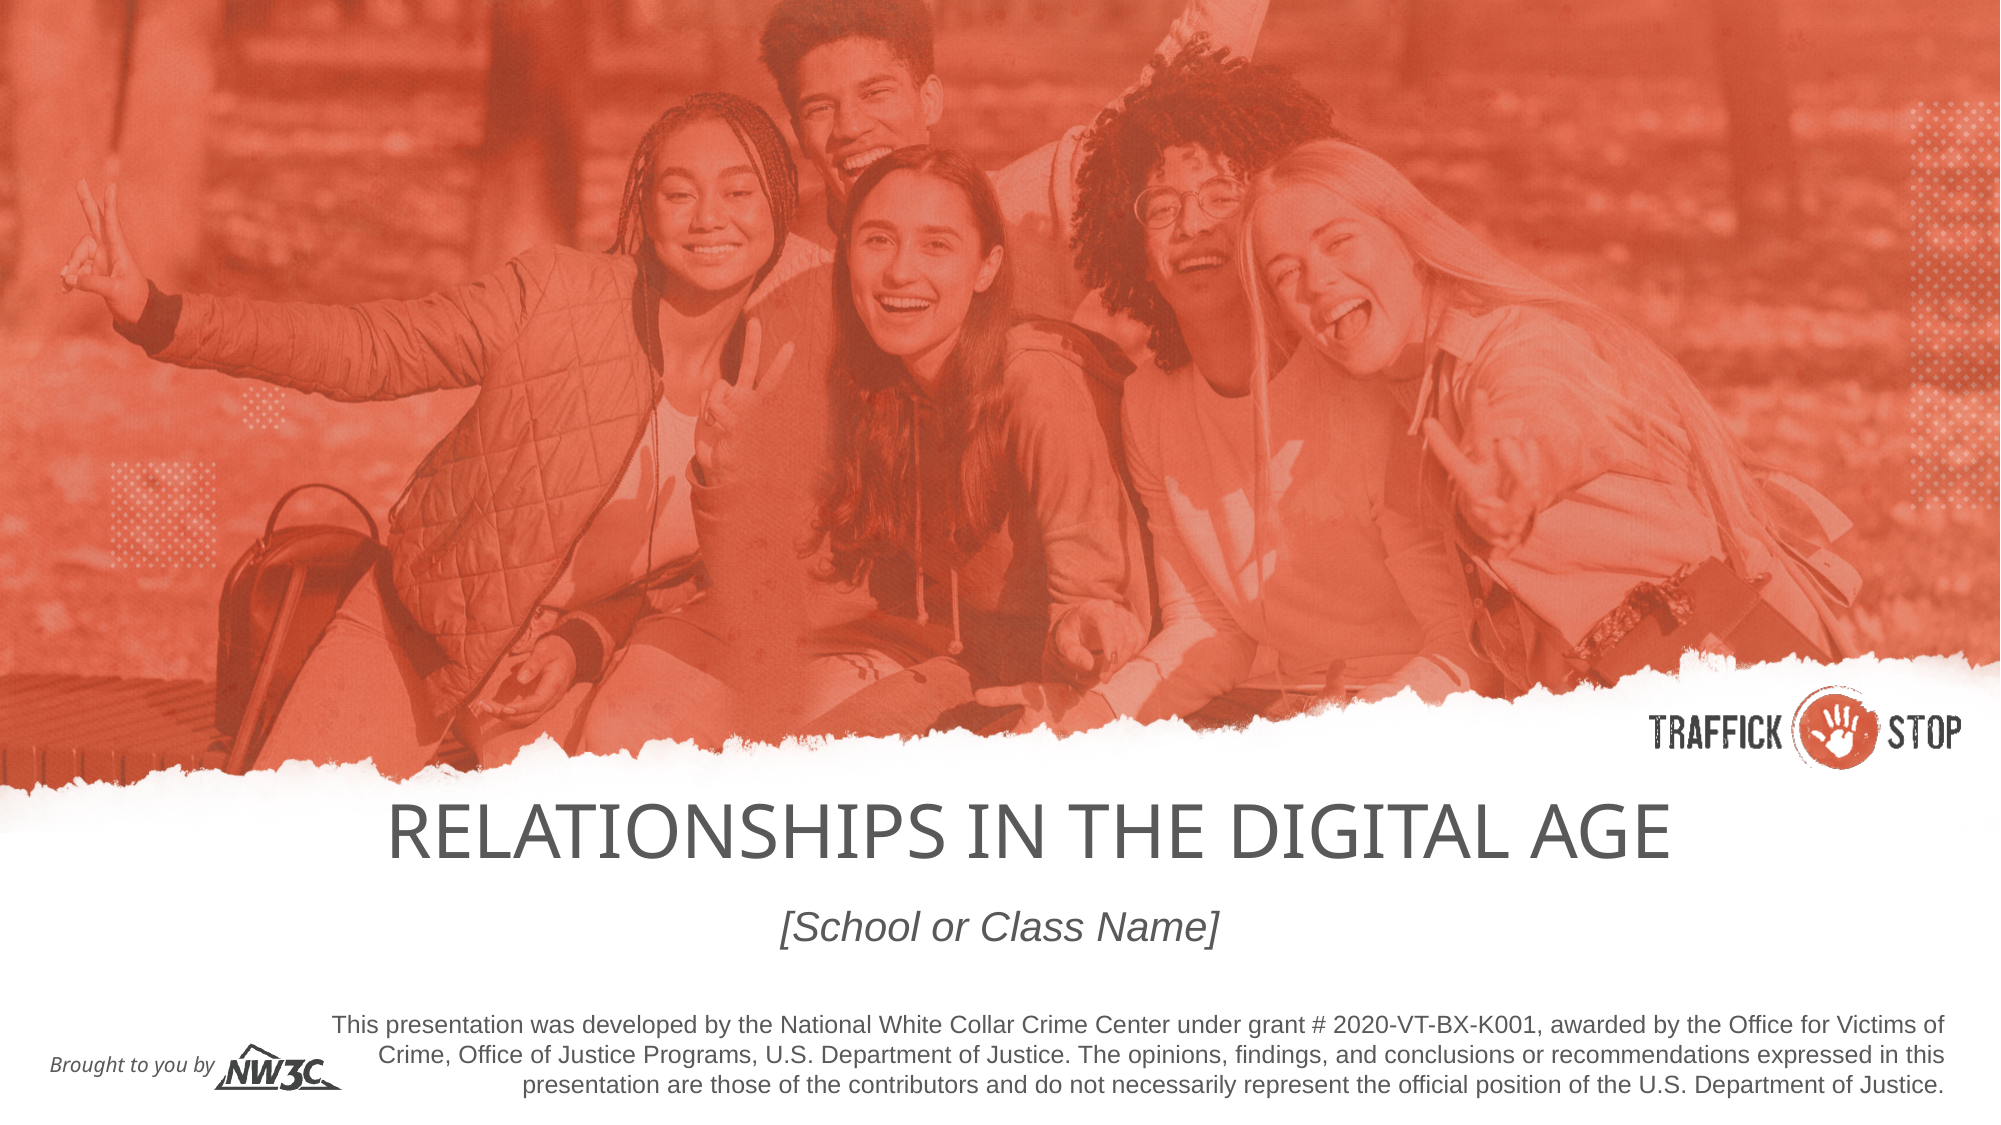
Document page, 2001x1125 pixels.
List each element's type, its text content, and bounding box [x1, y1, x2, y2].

text_box RELATIONSHIPS IN THE DIGITAL AGE [96, 776, 1963, 881]
text_box This presentation was developed by the National White Collar Crime Center under grant # 2020-VT-BX-K001, awarded by the Office for Victims of Crime, Office of Justice Programs, U.S. Department of Justice. The opinions, findings, and conclusions or recommendations expressed in this presentation are those of the contributors and do not necessarily represent the official position of the U.S. Department of Justice. [263, 1000, 1963, 1106]
picture [193, 1013, 360, 1125]
picture [0, 0, 2000, 833]
text_box [School or Class Name] [694, 892, 1306, 957]
